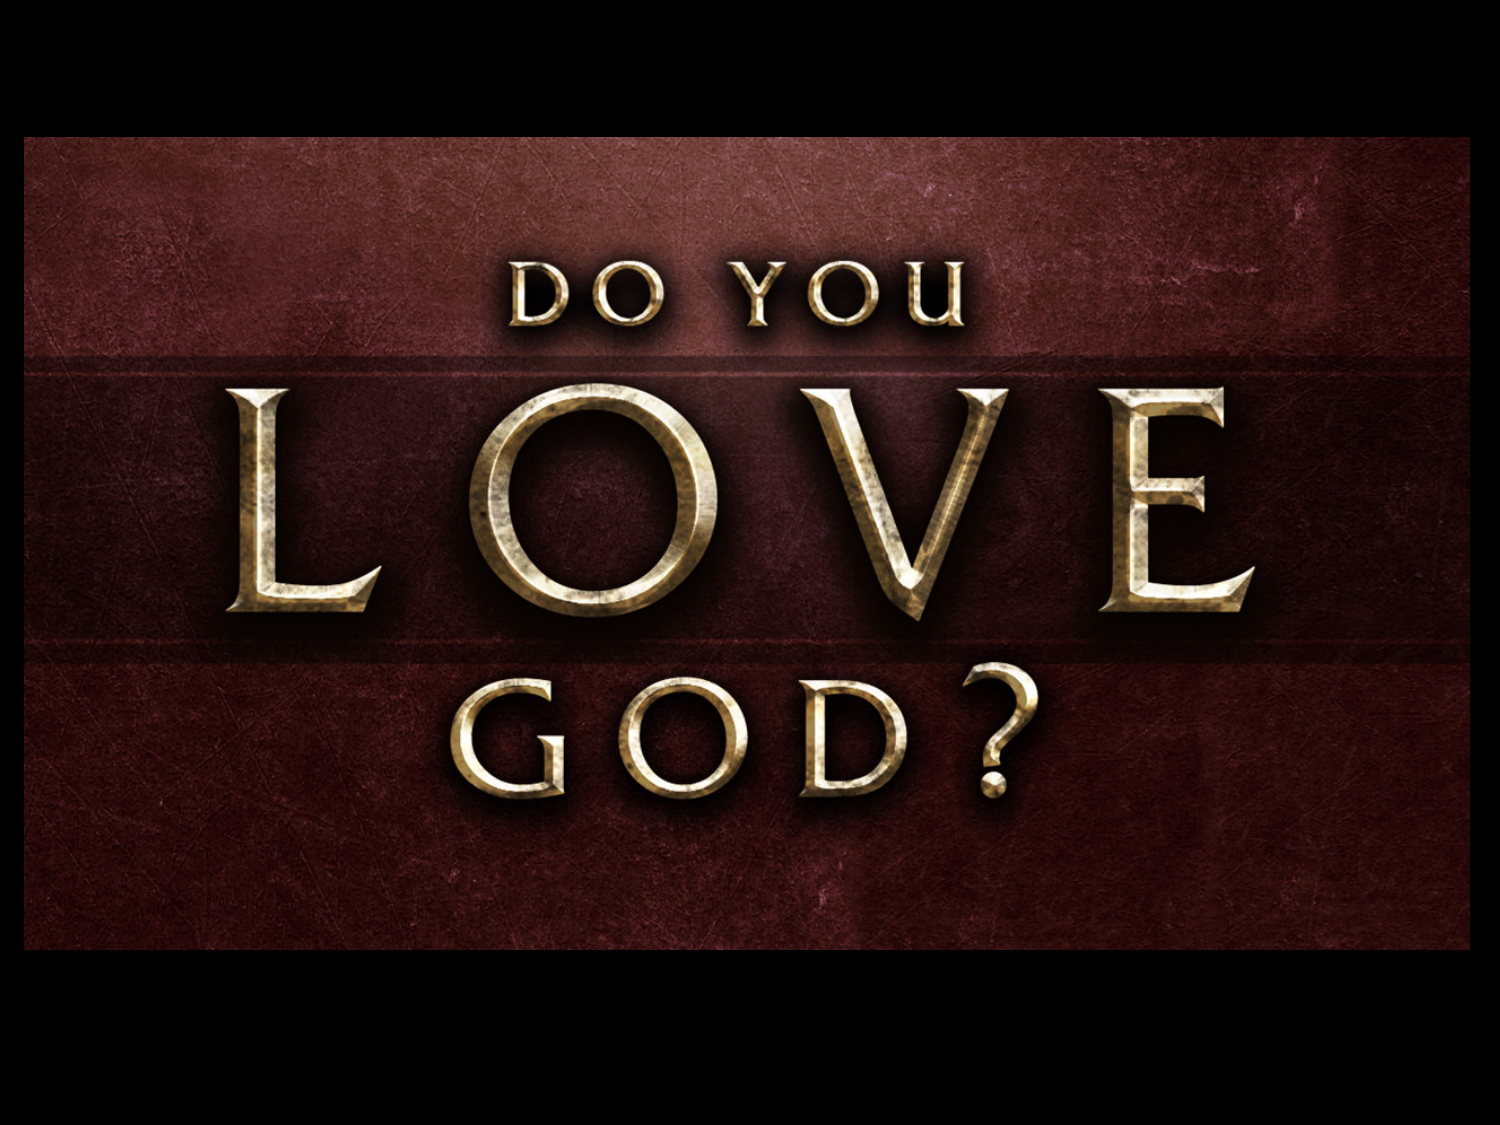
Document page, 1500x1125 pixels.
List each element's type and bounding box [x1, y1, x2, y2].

picture [24, 137, 1470, 951]
